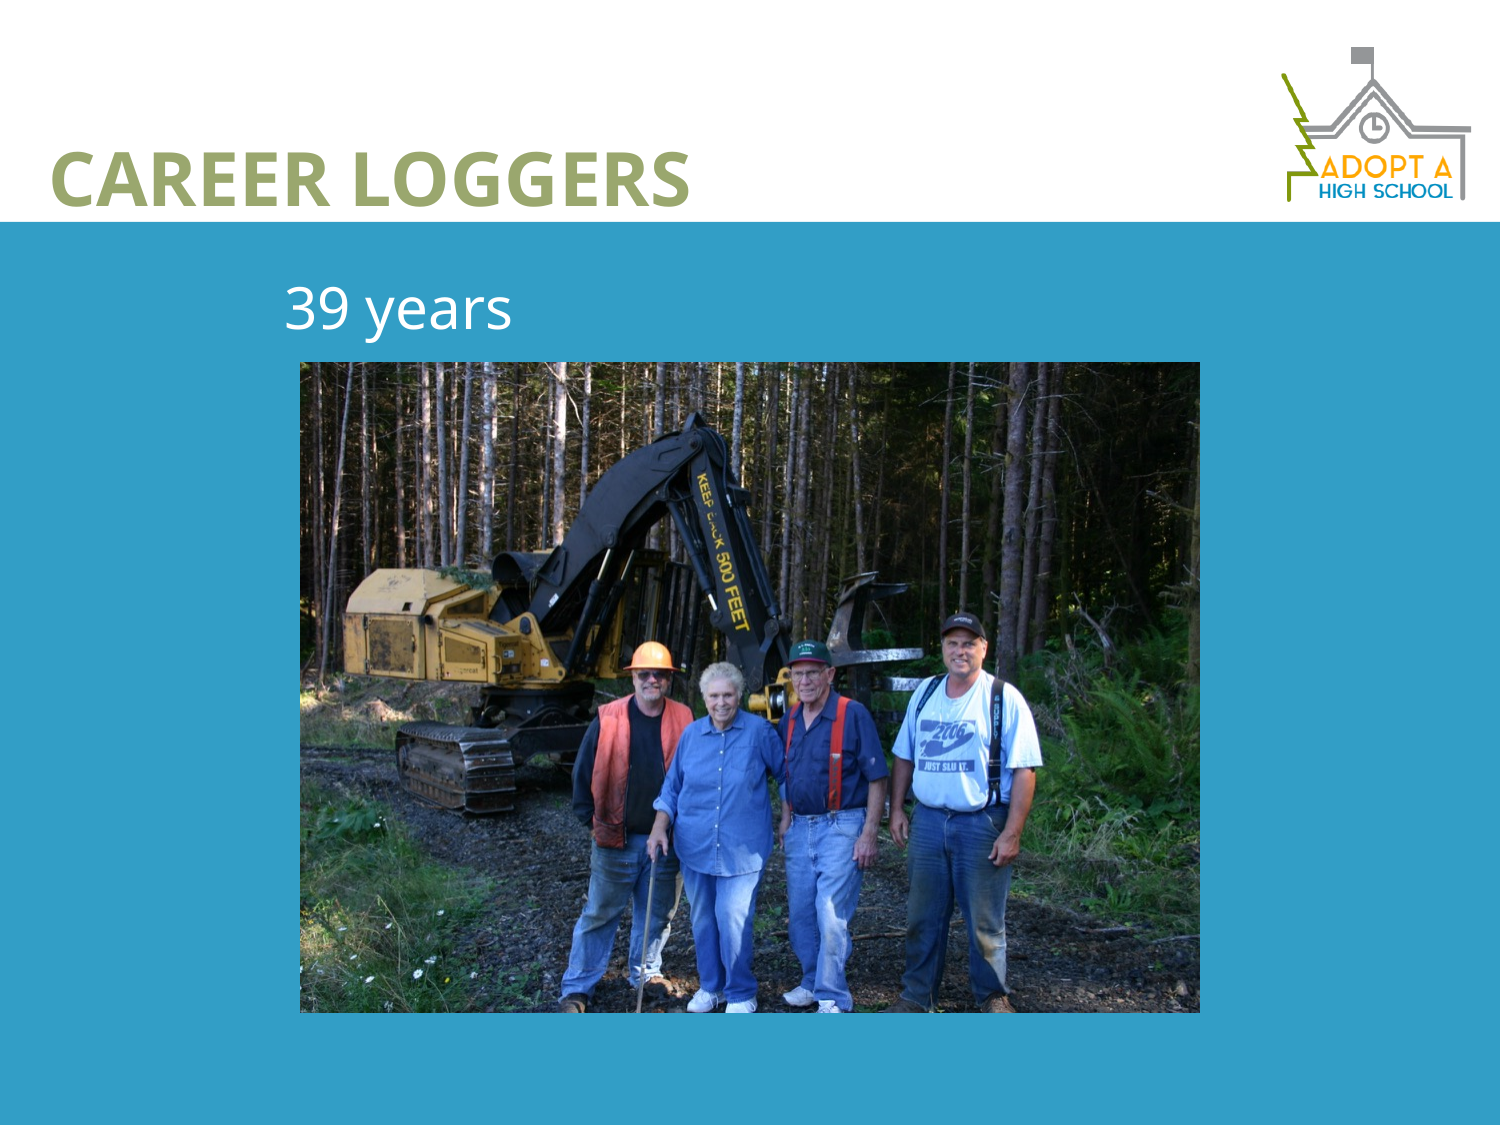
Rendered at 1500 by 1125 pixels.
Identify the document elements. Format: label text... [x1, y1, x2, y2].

list 39 years [247, 264, 551, 351]
picture [299, 362, 1201, 1013]
title CAREER LOGGERS [33, 146, 934, 207]
